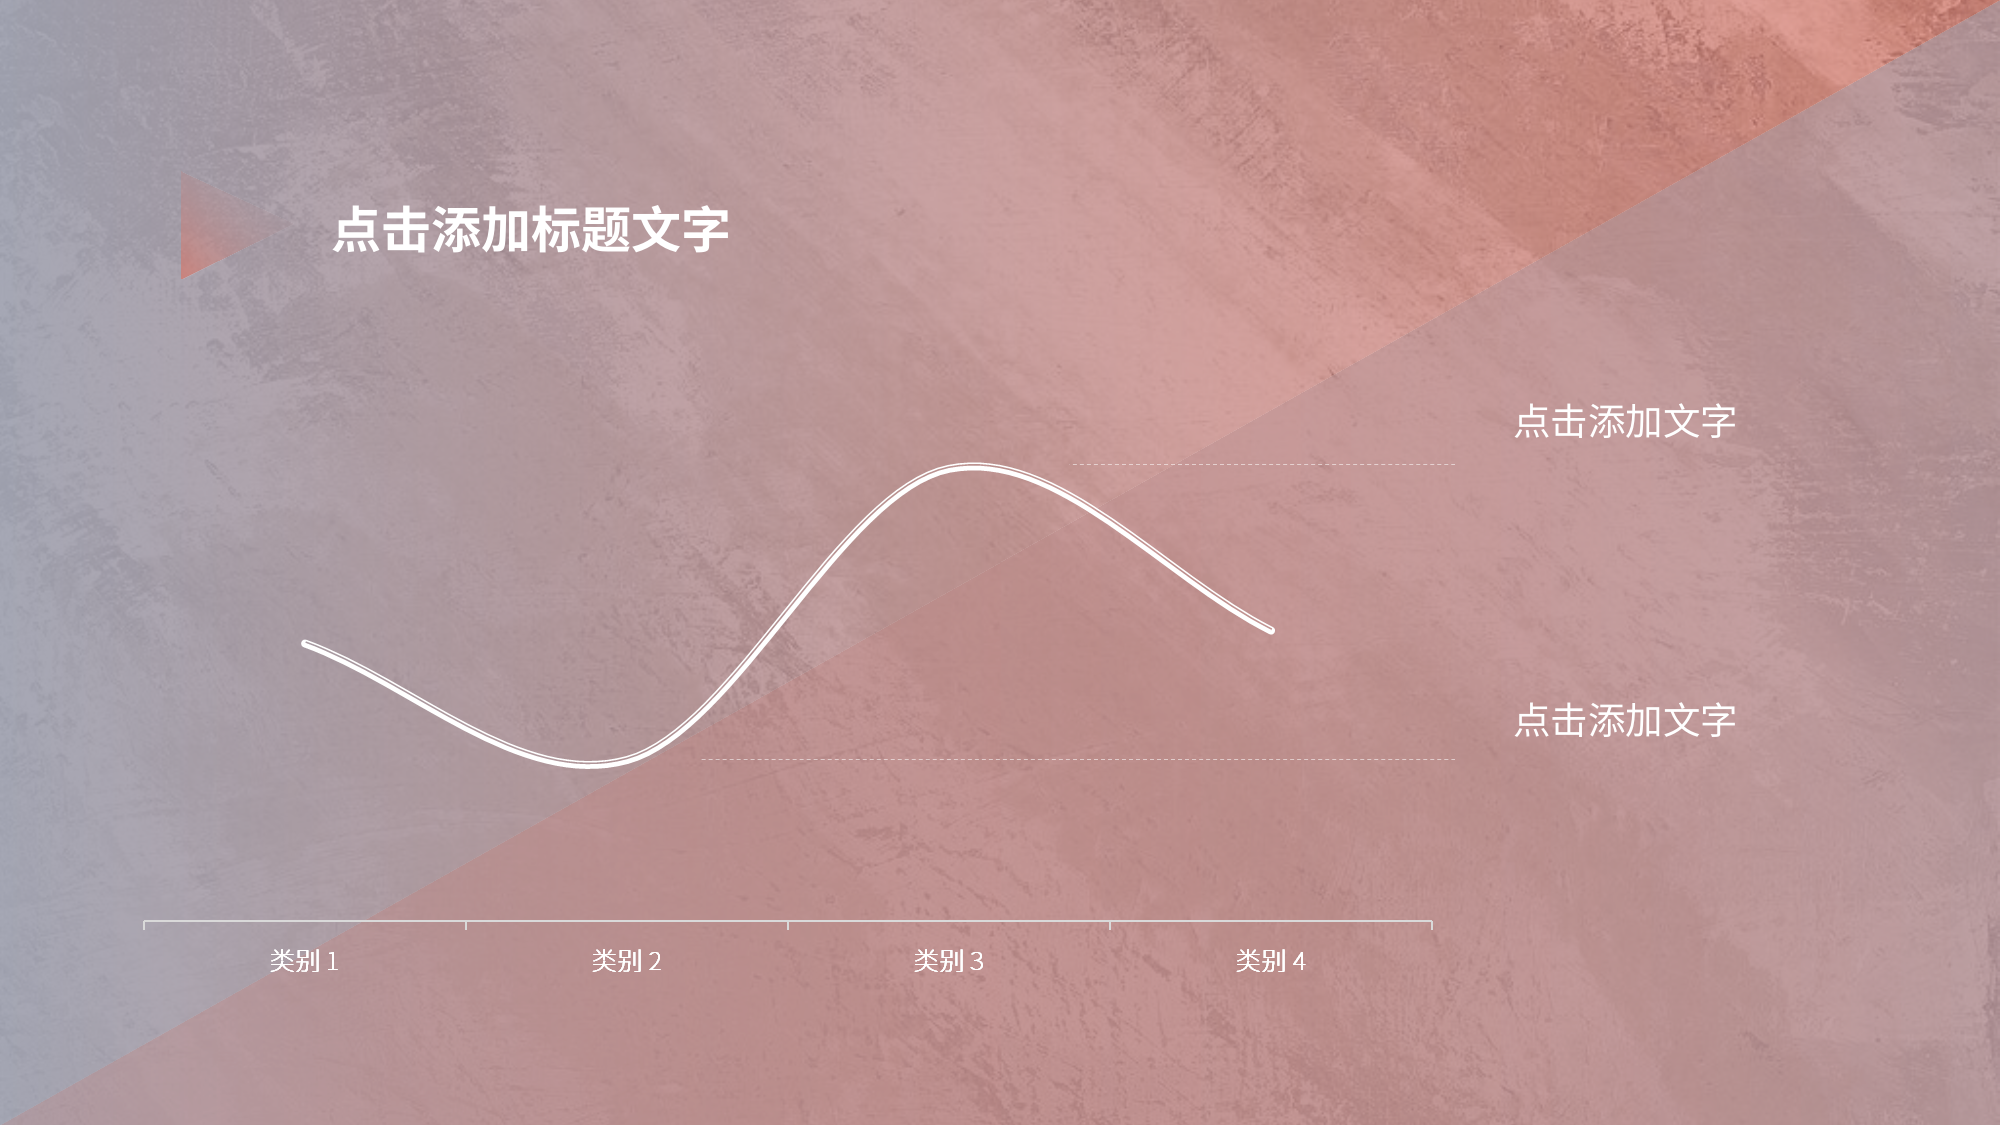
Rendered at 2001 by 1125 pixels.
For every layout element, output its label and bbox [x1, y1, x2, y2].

text_box [112, 289, 1463, 997]
picture [0, 0, 2000, 1125]
